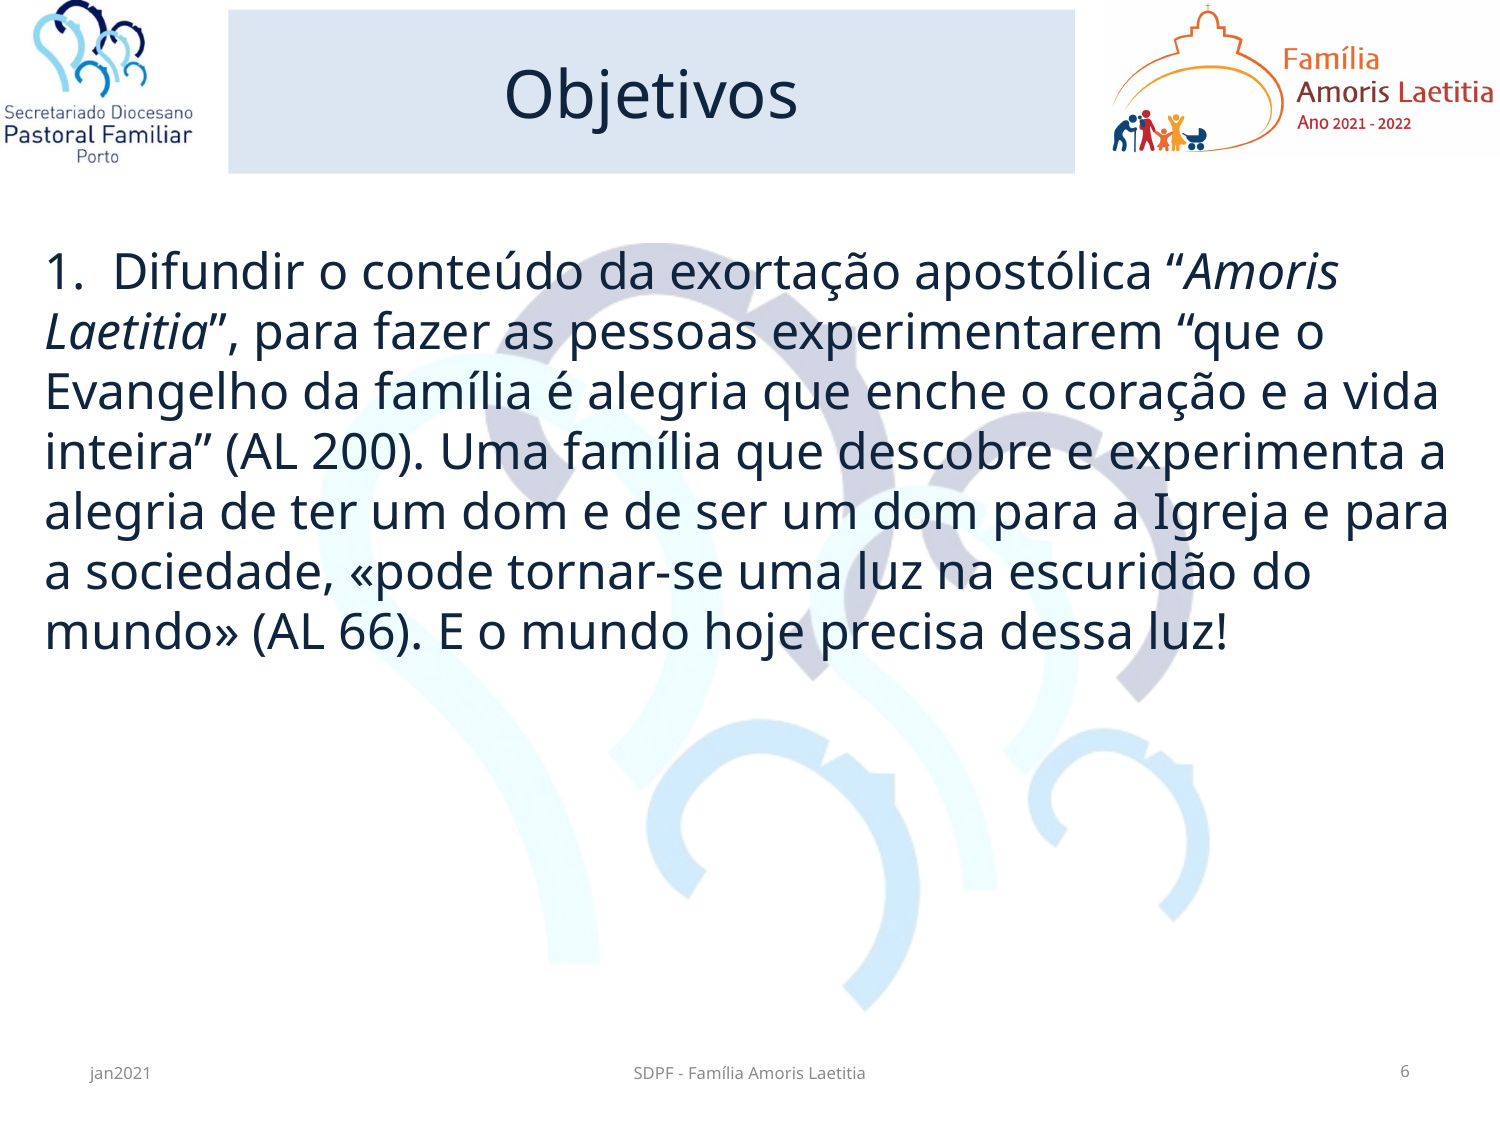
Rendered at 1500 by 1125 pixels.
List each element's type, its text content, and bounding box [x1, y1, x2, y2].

footer SDPF - Família Amoris Laetitia [512, 1042, 988, 1103]
title Objetivos [228, 9, 1075, 174]
slide_number 6 [1074, 1042, 1425, 1103]
list 1. Difundir o conteúdo da exortação apostólica “Amoris Laetitia”, para fazer as pessoas experimentarem “que o Evangelho da família é alegria que enche o coração e a vida inteira” (AL 200). Uma família que descobre e experimenta a alegria de ter um dom e de ser um dom para a Igreja e para a sociedade, «pode tornar-se uma luz na escuridão do mundo» (AL 66). E o mundo hoje precisa dessa luz! [29, 231, 1500, 953]
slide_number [75, 1042, 425, 1103]
picture [1103, 0, 1500, 158]
picture [0, 0, 195, 167]
